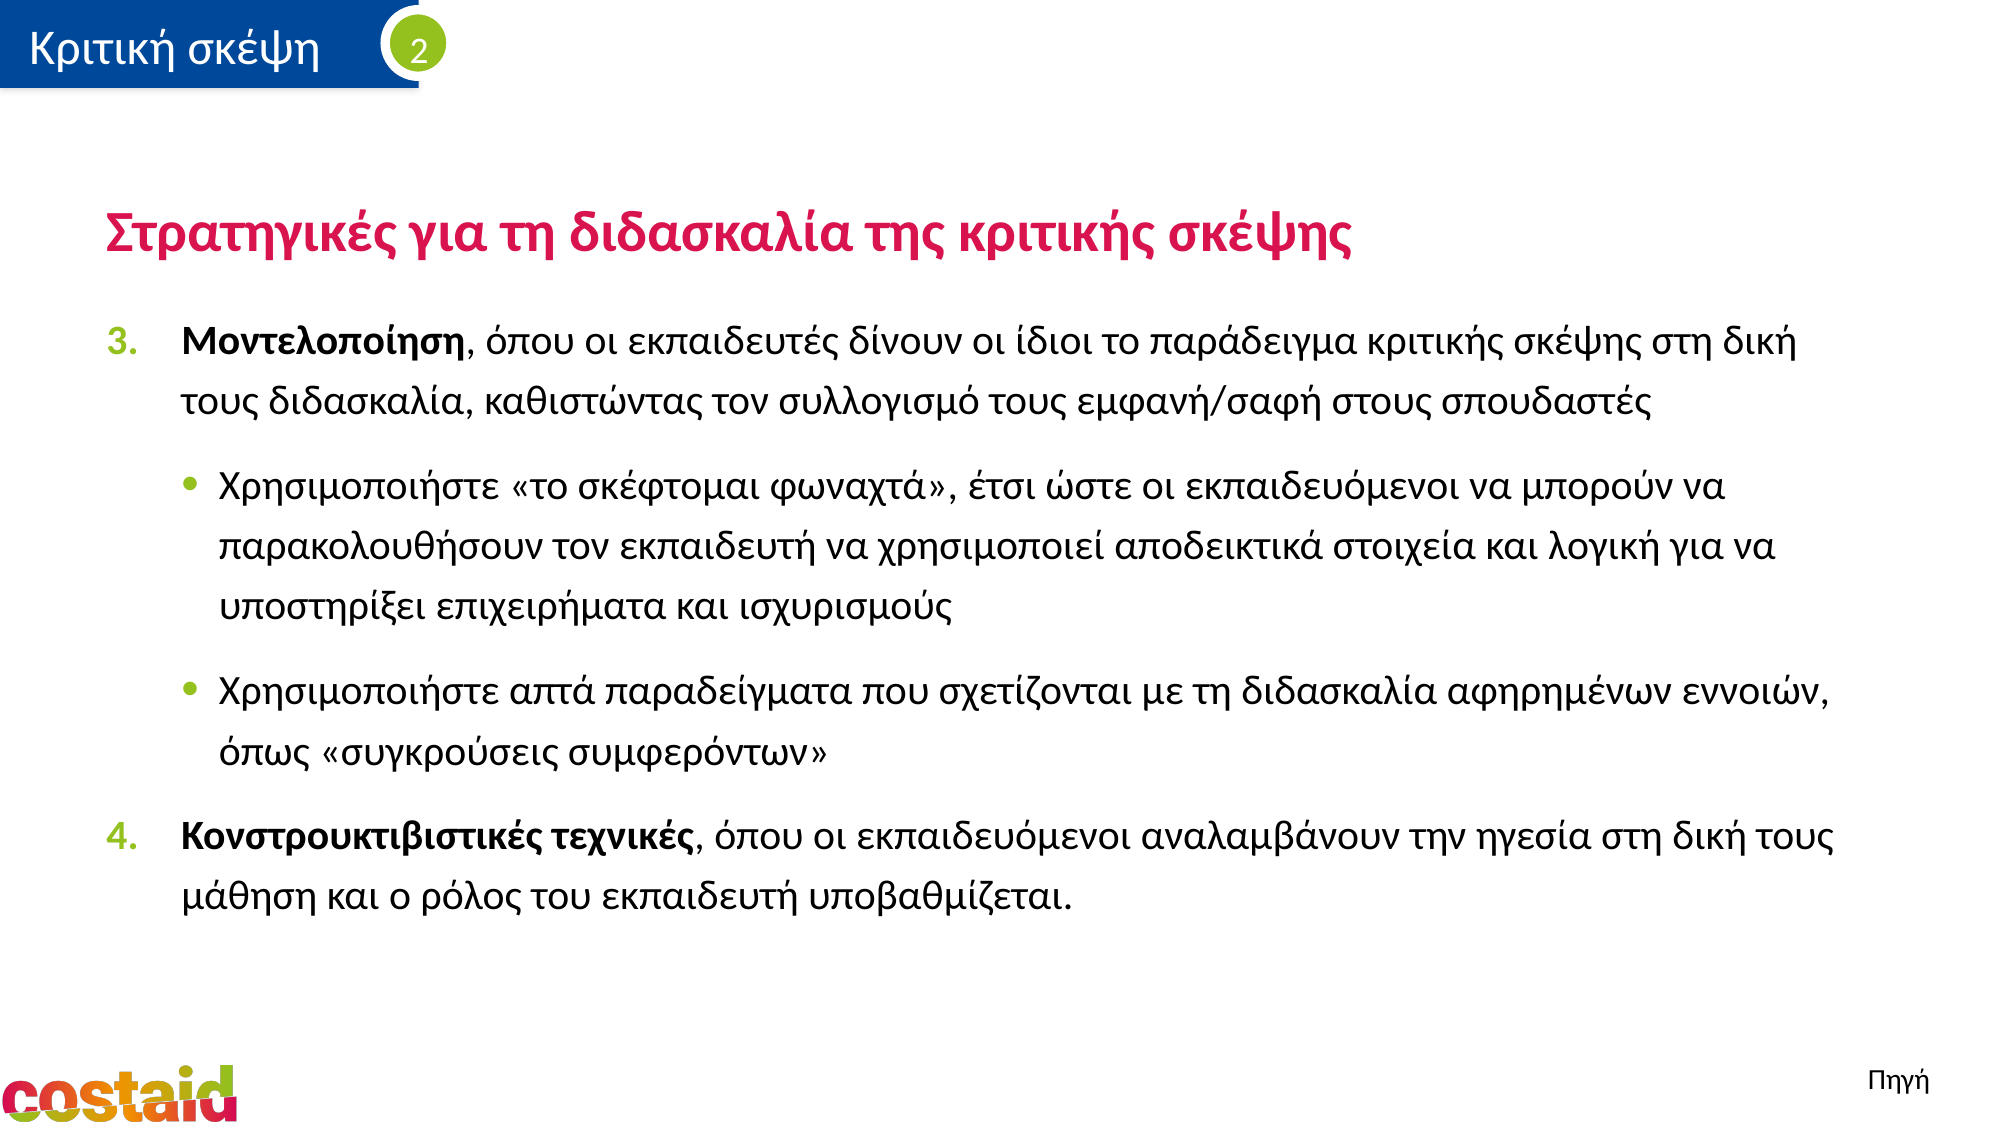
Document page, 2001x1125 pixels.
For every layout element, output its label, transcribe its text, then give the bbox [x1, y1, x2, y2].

picture [0, 1065, 267, 1125]
list Μοντελοποίηση, όπου οι εκπαιδευτές δίνουν οι ίδιοι το παράδειγμα κριτικής σκέψης στη δική τους διδασκαλία, καθιστώντας τον συλλογισμό τους εμφανή/σαφή στους σπουδαστές Χρησιμοποιήστε «το σκέφτομαι φωναχτά», έτσι ώστε οι εκπαιδευόμενοι να μπορούν να παρακολουθήσουν τον εκπαιδευτή να χρησιμοποιεί αποδεικτικά στοιχεία και λογική για να υποστηρίξει επιχειρήματα και ισχυρισμούς Χρησιμοποιήστε απτά παραδείγματα που σχετίζονται με τη διδασκαλία αφηρημένων εννοιών, όπως «συγκρούσεις συμφερόντων» Κονστρουκτιβιστικές τεχνικές, όπου οι εκπαιδευόμενοι αναλαμβάνουν την ηγεσία στη δική τους μάθηση και ο ρόλος του εκπαιδευτή υποβαθμίζεται. [91, 295, 1889, 1022]
title Στρατηγικές για τη διδασκαλία της κριτικής σκέψης [91, 182, 1906, 282]
text_box Πηγή [1853, 1053, 1985, 1103]
